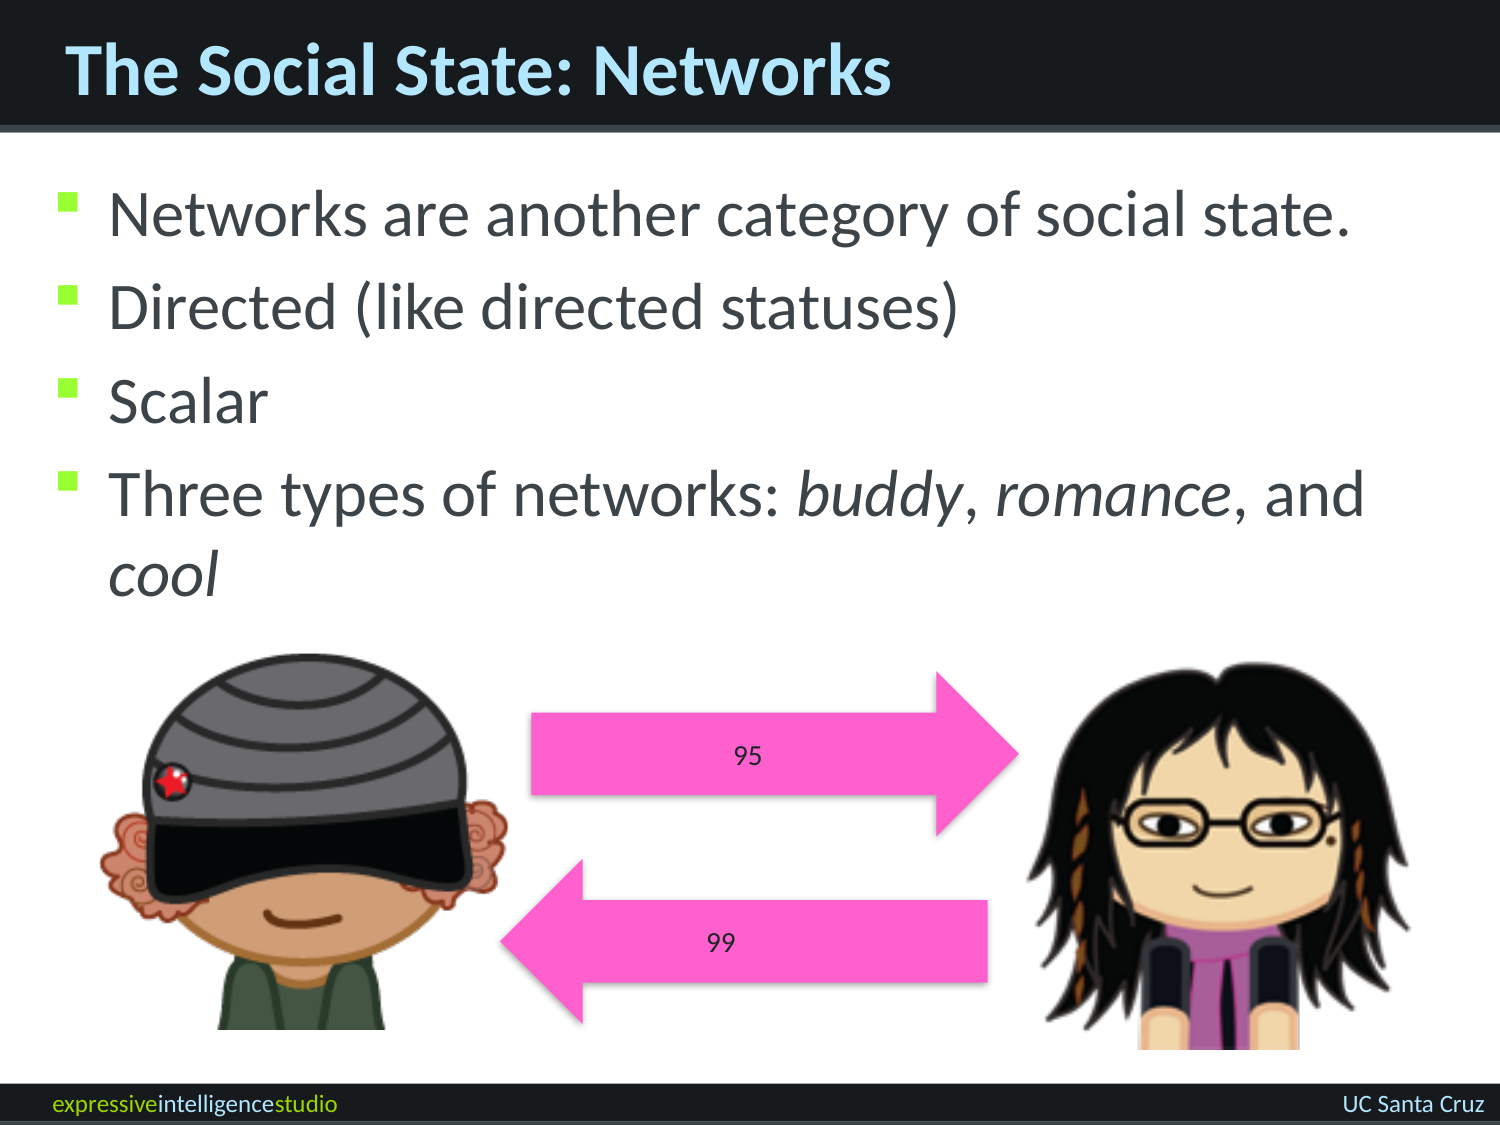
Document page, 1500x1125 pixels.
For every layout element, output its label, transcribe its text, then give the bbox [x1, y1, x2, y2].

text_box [499, 849, 988, 1025]
title The Social State: Networks [49, 0, 1401, 131]
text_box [531, 662, 1020, 837]
list Networks are another category of social state. Directed (like directed statuses) Scalar Three types of networks: buddy, romance, and cool [37, 162, 1388, 993]
picture [1024, 649, 1426, 1051]
picture [99, 612, 517, 1030]
